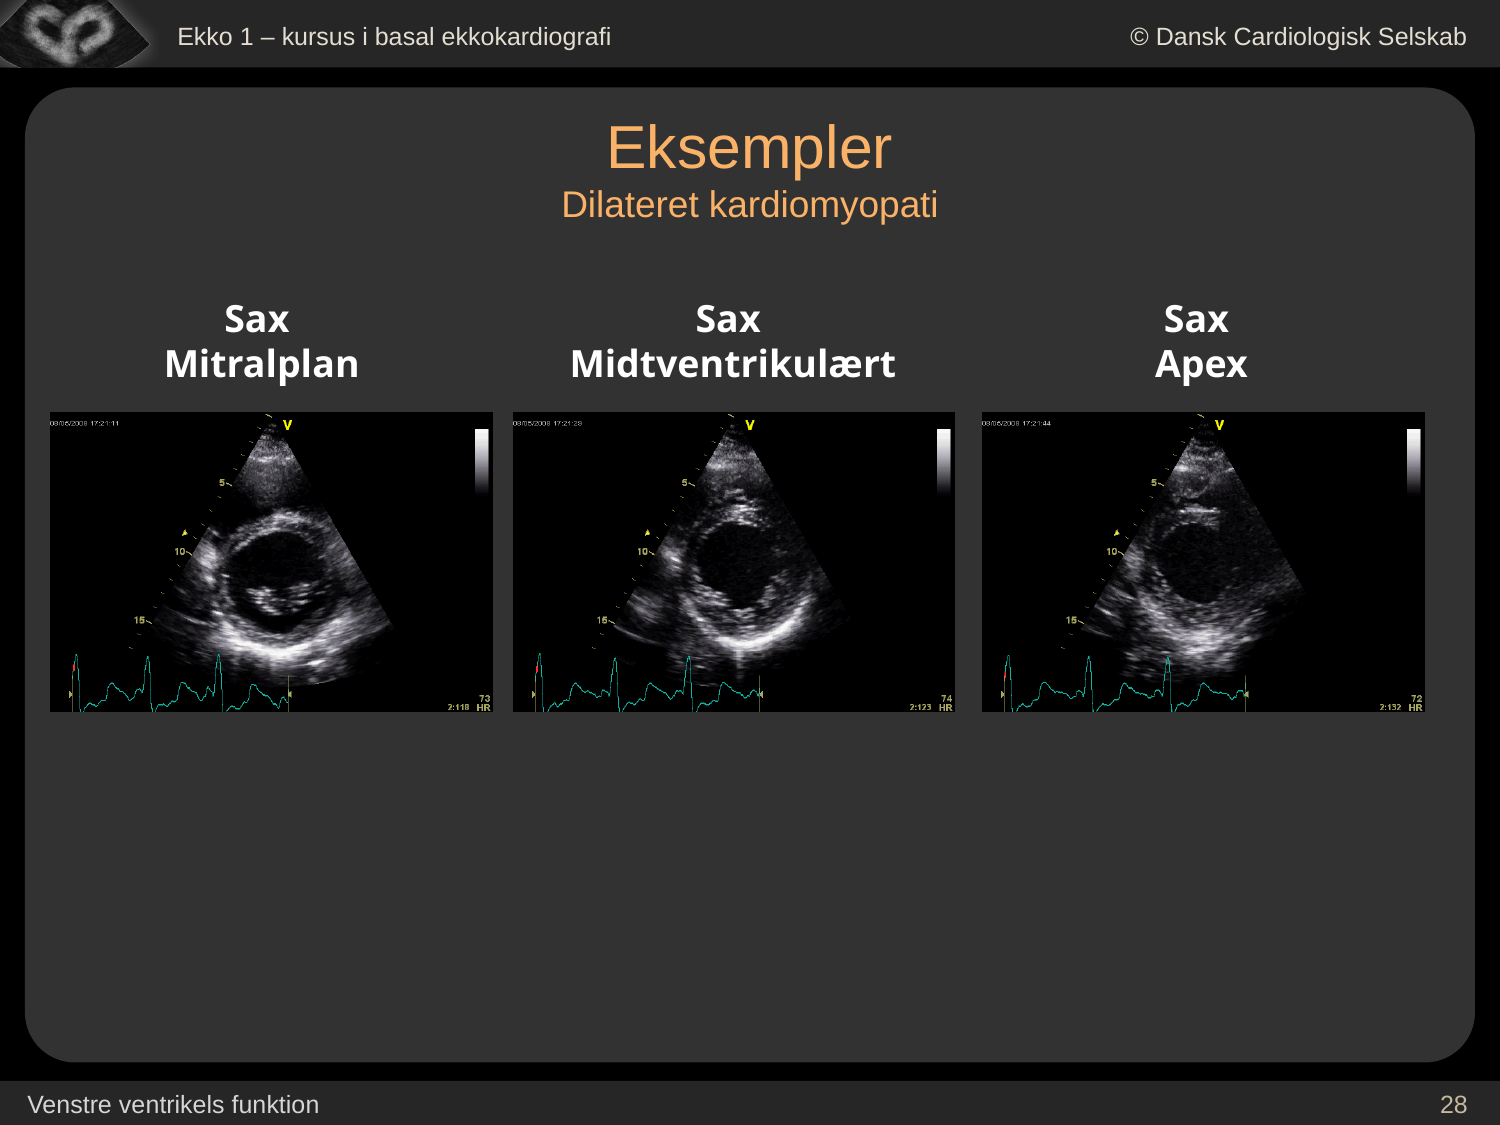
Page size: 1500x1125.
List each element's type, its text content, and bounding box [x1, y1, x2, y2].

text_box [981, 411, 1426, 713]
footer Venstre ventrikels funktion [12, 1080, 488, 1119]
title Eksempler Dilateret kardiomyopati [75, 99, 1425, 233]
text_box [49, 411, 494, 713]
text_box Sax Apex [1140, 287, 1263, 393]
slide_number 28 [1132, 1080, 1483, 1119]
text_box Sax Mitralplan [148, 287, 375, 393]
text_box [512, 411, 956, 713]
text_box Sax Midtventrikulært [554, 287, 912, 393]
picture [0, 0, 185, 68]
